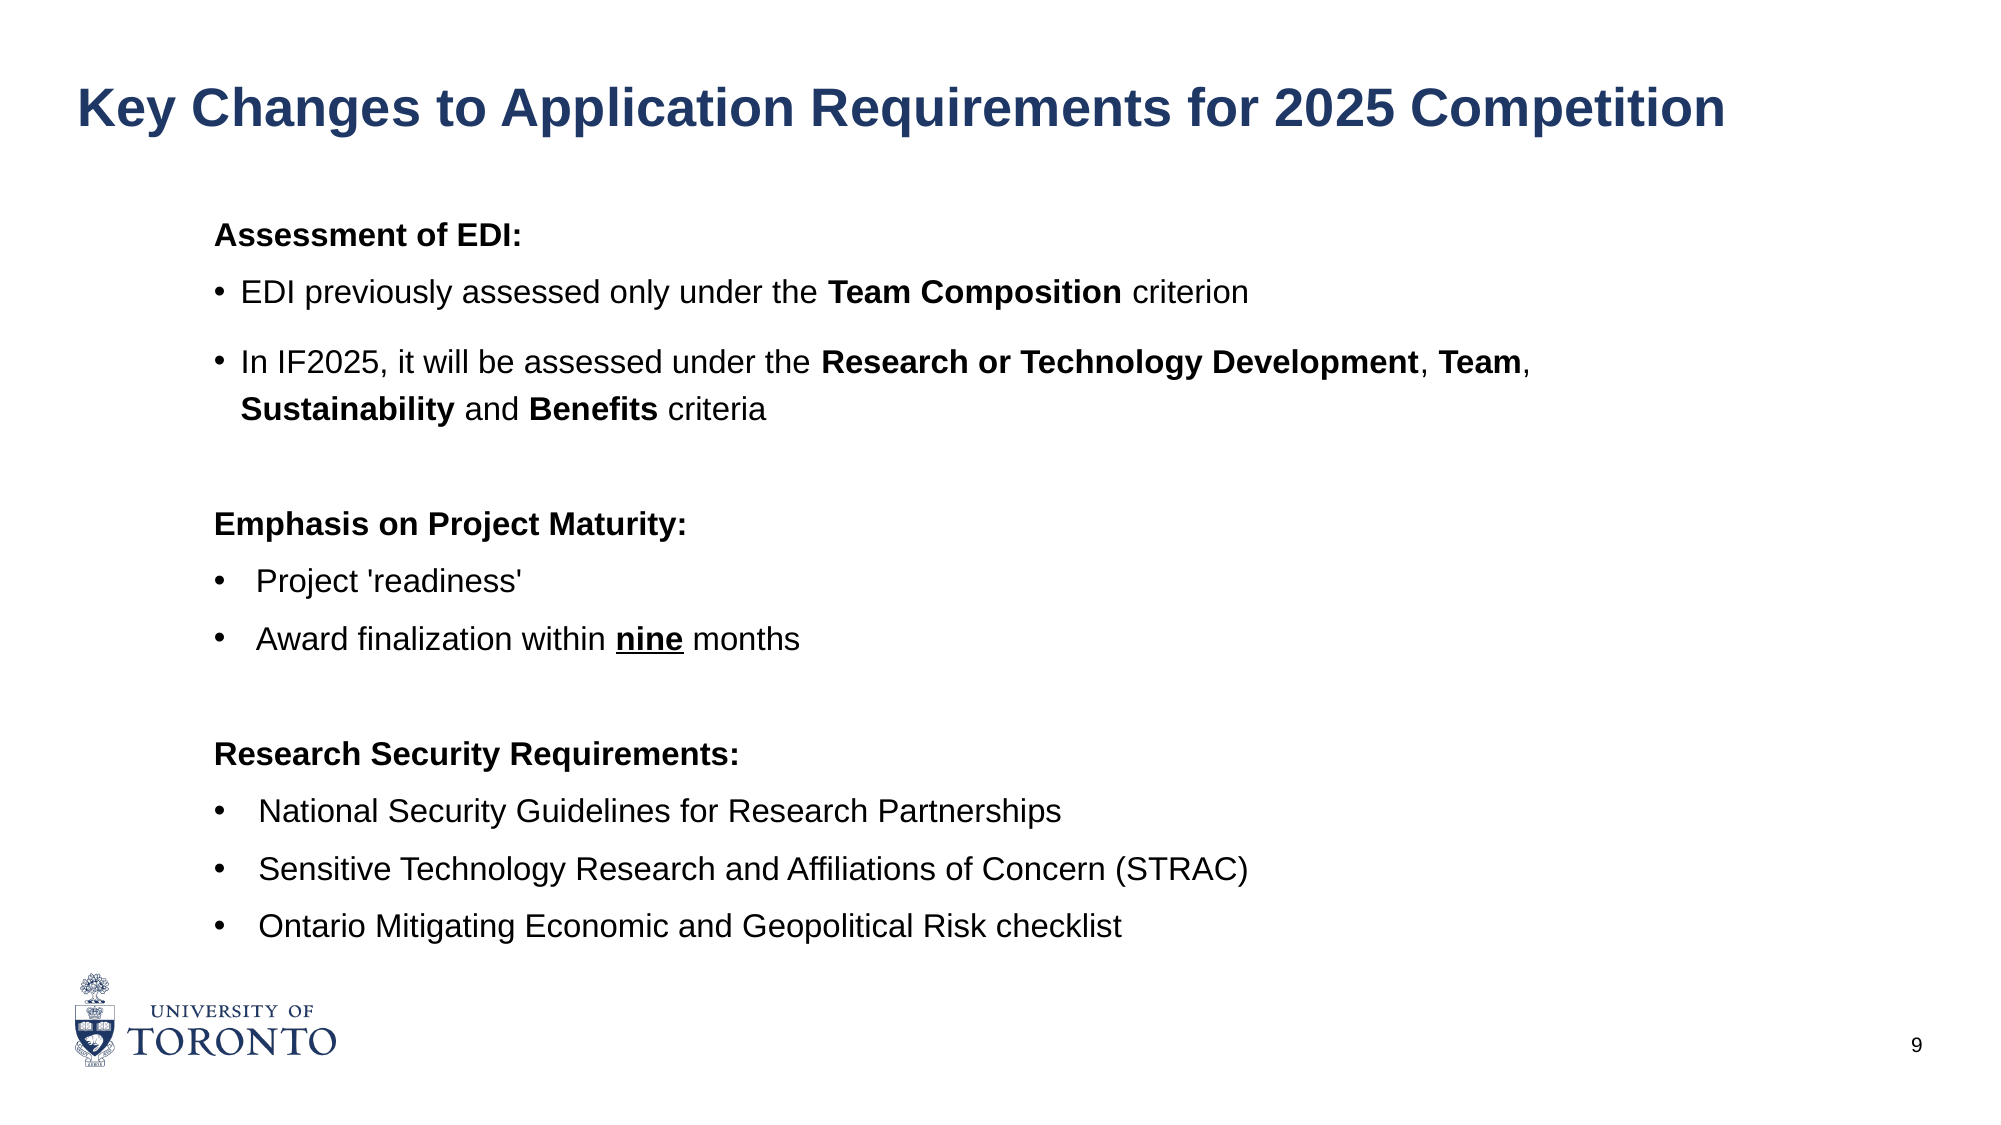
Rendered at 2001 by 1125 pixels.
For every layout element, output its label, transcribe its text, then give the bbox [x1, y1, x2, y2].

picture [75, 973, 336, 1067]
list Assessment of EDI: EDI previously assessed only under the Team Composition criterion In IF2025, it will be assessed under the Research or Technology Development, Team, Sustainability and Benefits criteria Emphasis on Project Maturity: Project 'readiness' Award finalization within nine months Research Security Requirements: National Security Guidelines for Research Partnerships Sensitive Technology Research and Affiliations of Concern (STRAC) Ontario Mitigating Economic and Geopolitical Risk checklist [198, 210, 1630, 960]
slide_number 9 [1820, 1021, 1938, 1066]
title Key Changes to Application Requirements for 2025 Competition [62, 72, 1821, 235]
